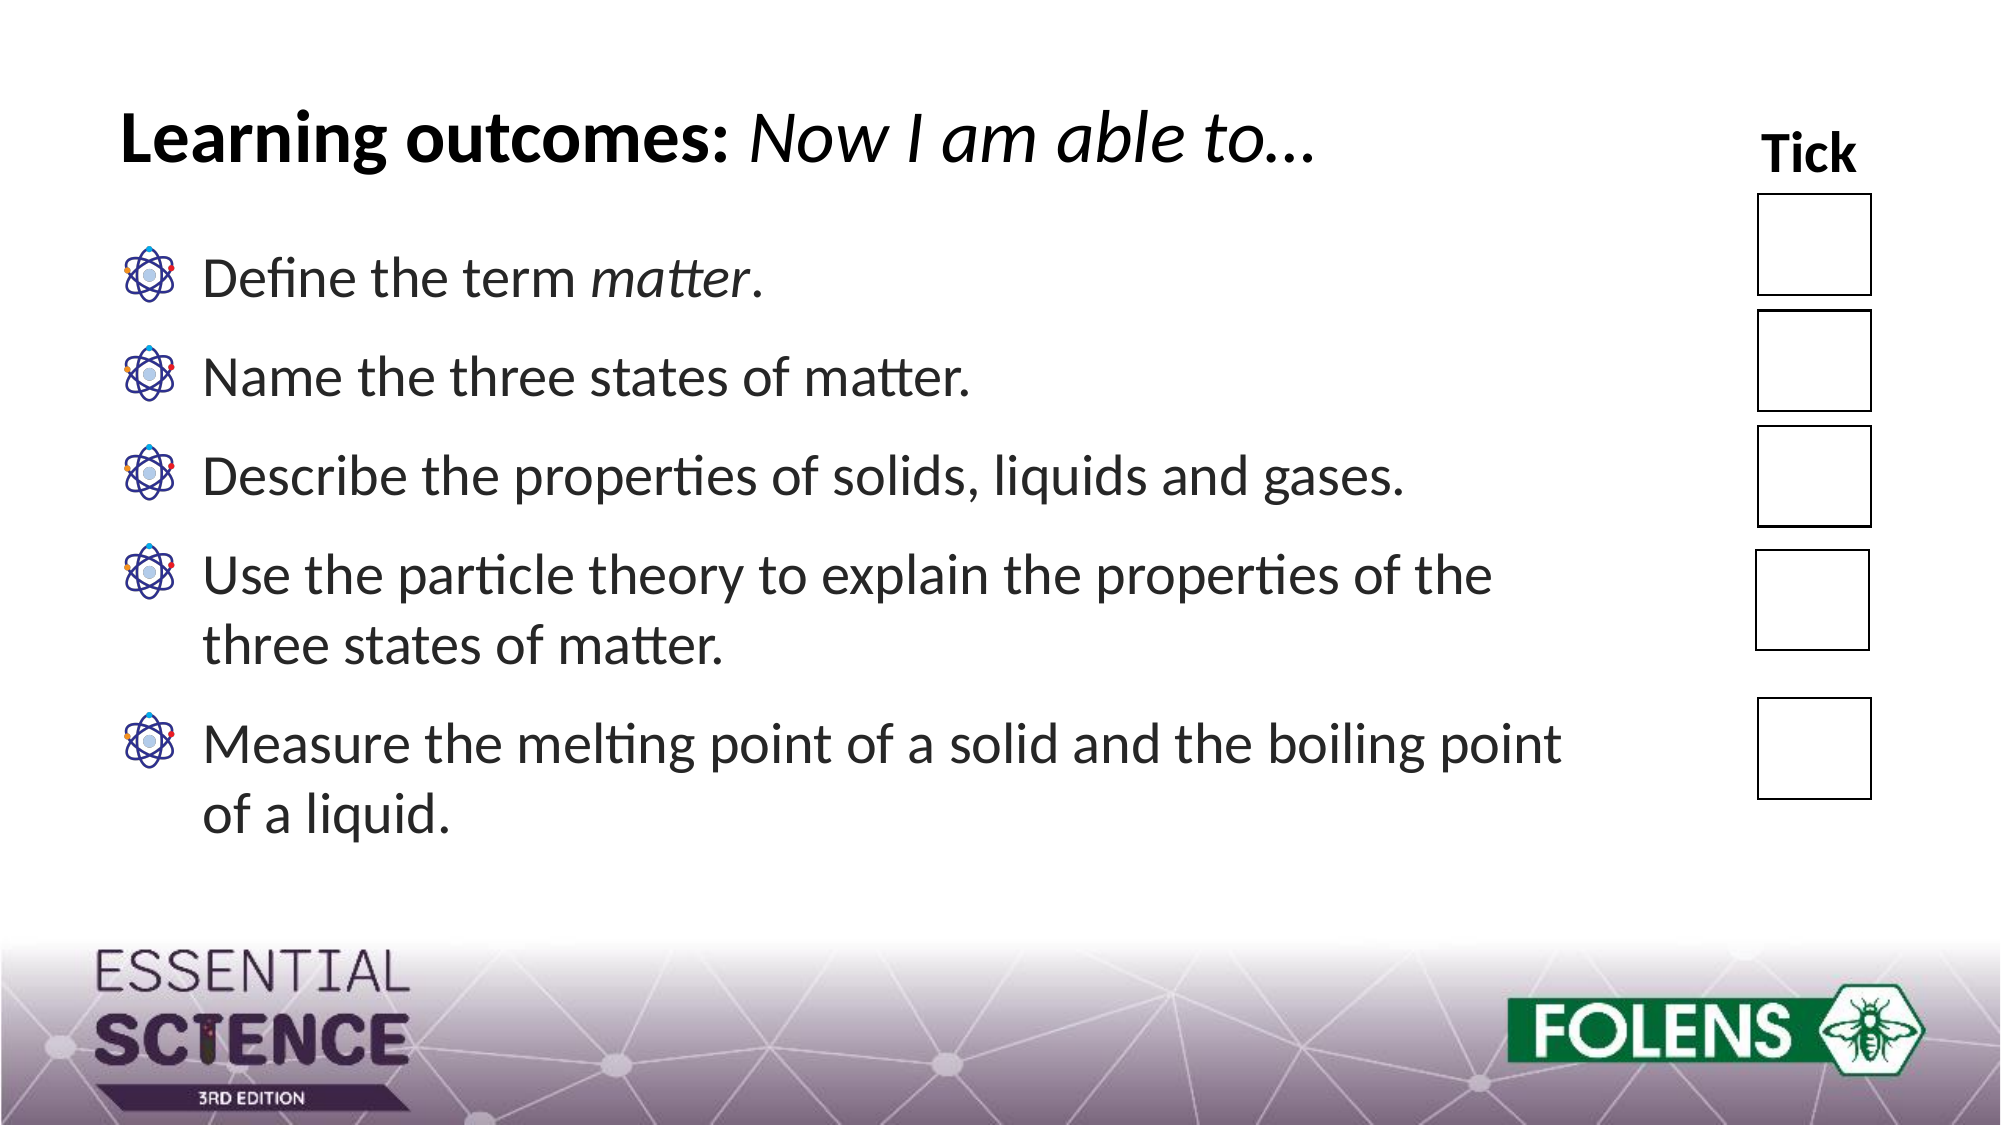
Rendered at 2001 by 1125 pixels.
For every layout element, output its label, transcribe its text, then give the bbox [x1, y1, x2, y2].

text_box Learning outcomes: Now I am able to… [106, 80, 1757, 275]
picture [0, 0, 2001, 1125]
text_box Tick [1746, 107, 1883, 192]
text_box [1755, 549, 1870, 651]
text_box [1757, 193, 1872, 296]
text_box [1757, 425, 1872, 528]
text_box [1757, 697, 1872, 800]
text_box [1757, 309, 1872, 412]
text_box Define the term matter. Name the three states of matter. Describe the properties of solids, liquids and gases. Use the particle theory to explain the properties of the three states of matter. Measure the melting point of a solid and the boiling point of a liquid. [105, 231, 1617, 853]
